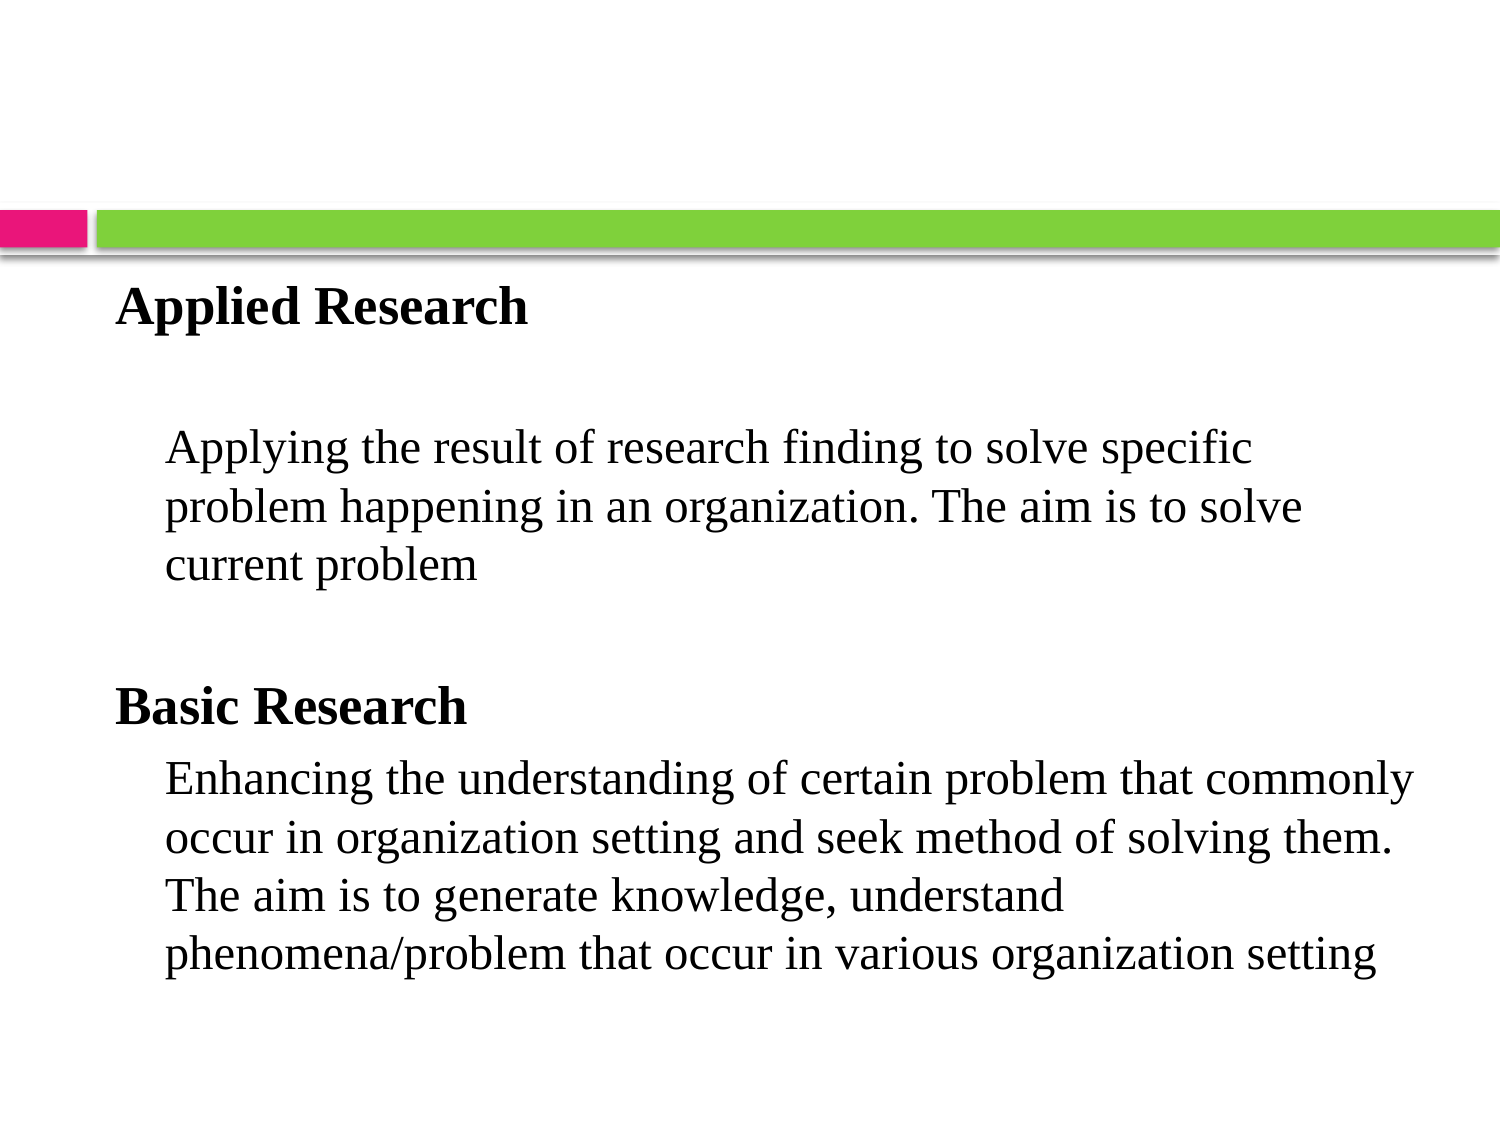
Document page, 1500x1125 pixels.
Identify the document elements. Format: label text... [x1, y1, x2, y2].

list Applied Research Applying the result of research finding to solve specific problem happening in an organization. The aim is to solve current problem Basic Research Enhancing the understanding of certain problem that commonly occur in organization setting and seek method of solving them. The aim is to generate knowledge, understand phenomena/problem that occur in various organization setting [100, 262, 1438, 1000]
